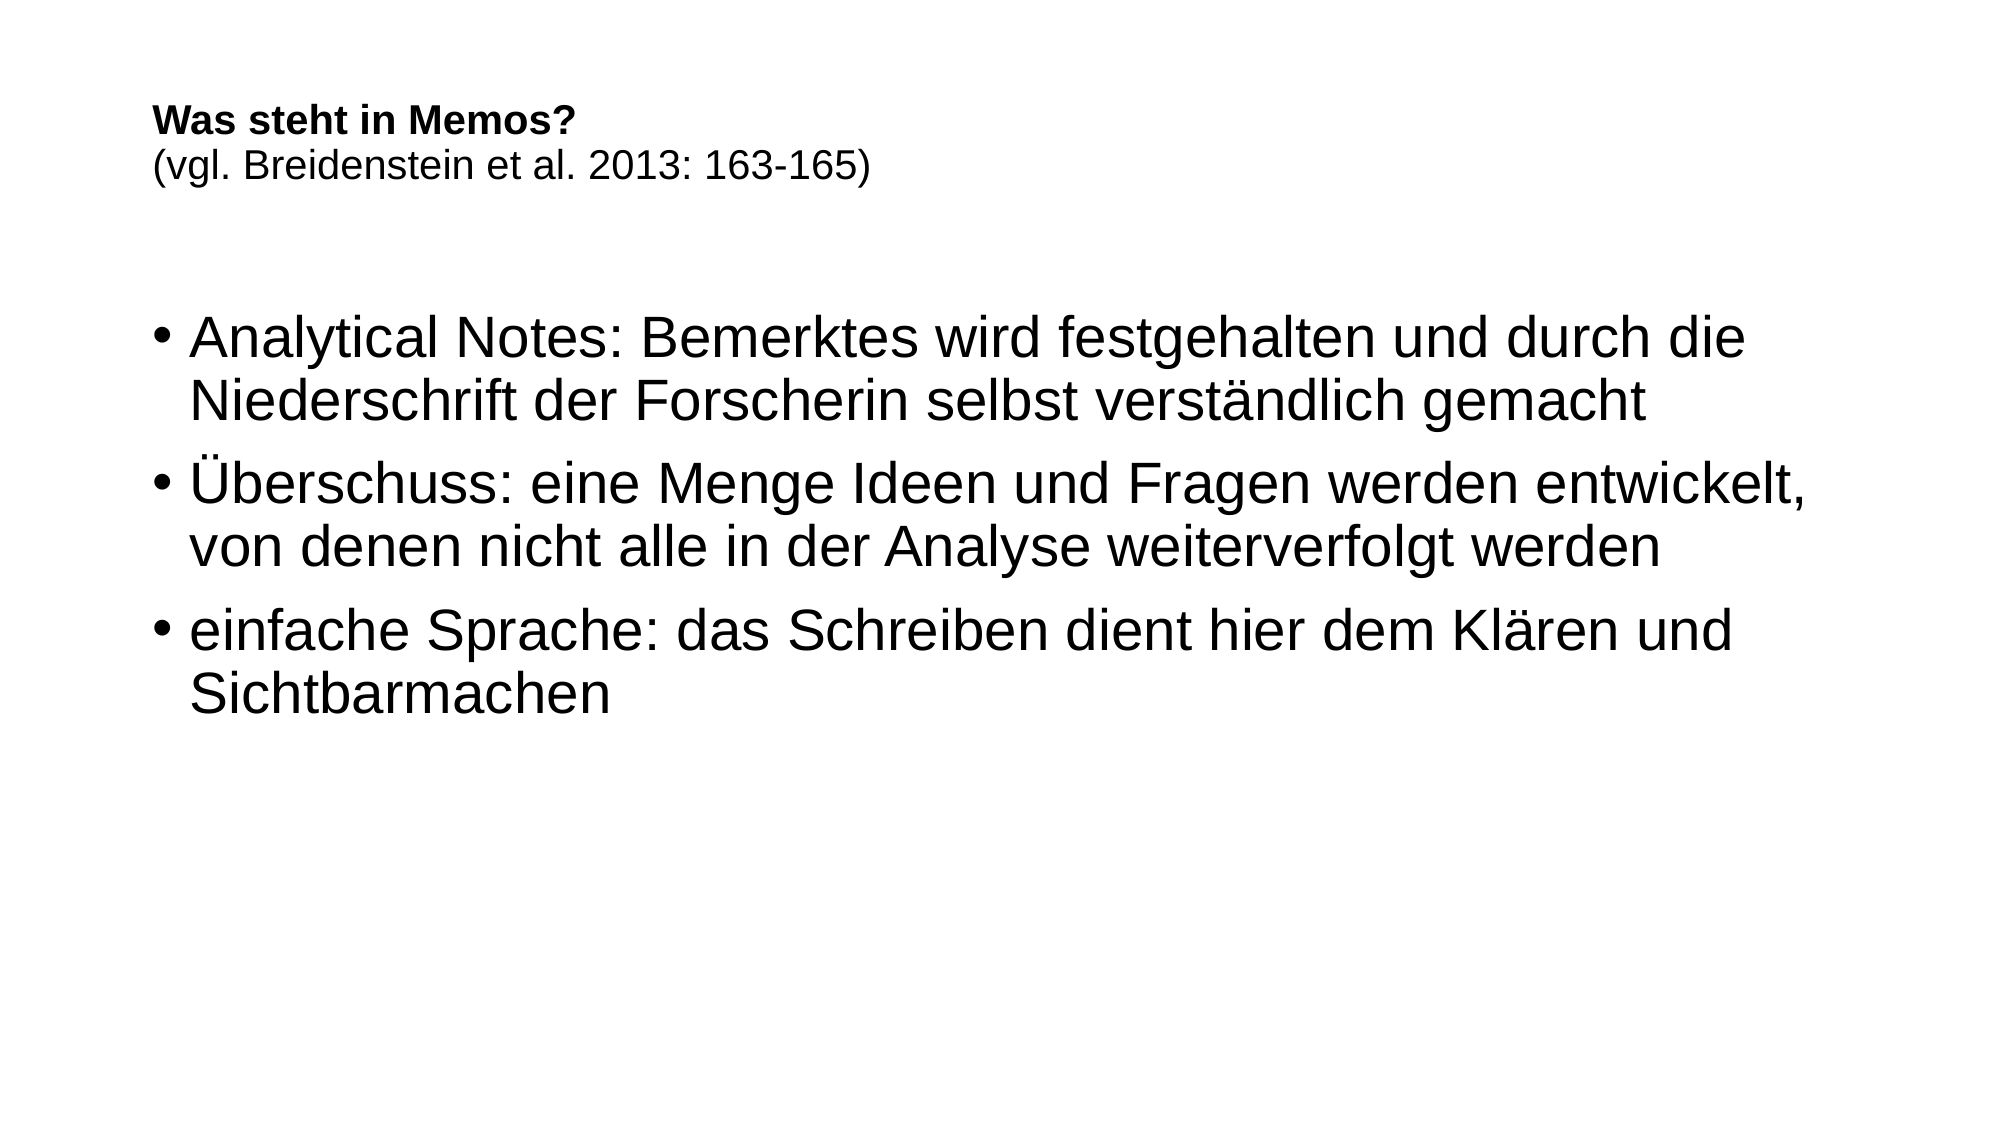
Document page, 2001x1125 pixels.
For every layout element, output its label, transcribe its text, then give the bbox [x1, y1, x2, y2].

title Was steht in Memos? (vgl. Breidenstein et al. 2013: 163-165) [137, 59, 1863, 278]
list Analytical Notes: Bemerktes wird festgehalten und durch die Niederschrift der Forscherin selbst verständlich gemacht Überschuss: eine Menge Ideen und Fragen werden entwickelt, von denen nicht alle in der Analyse weiterverfolgt werden einfache Sprache: das Schreiben dient hier dem Klären und Sichtbarmachen [137, 299, 1863, 1014]
